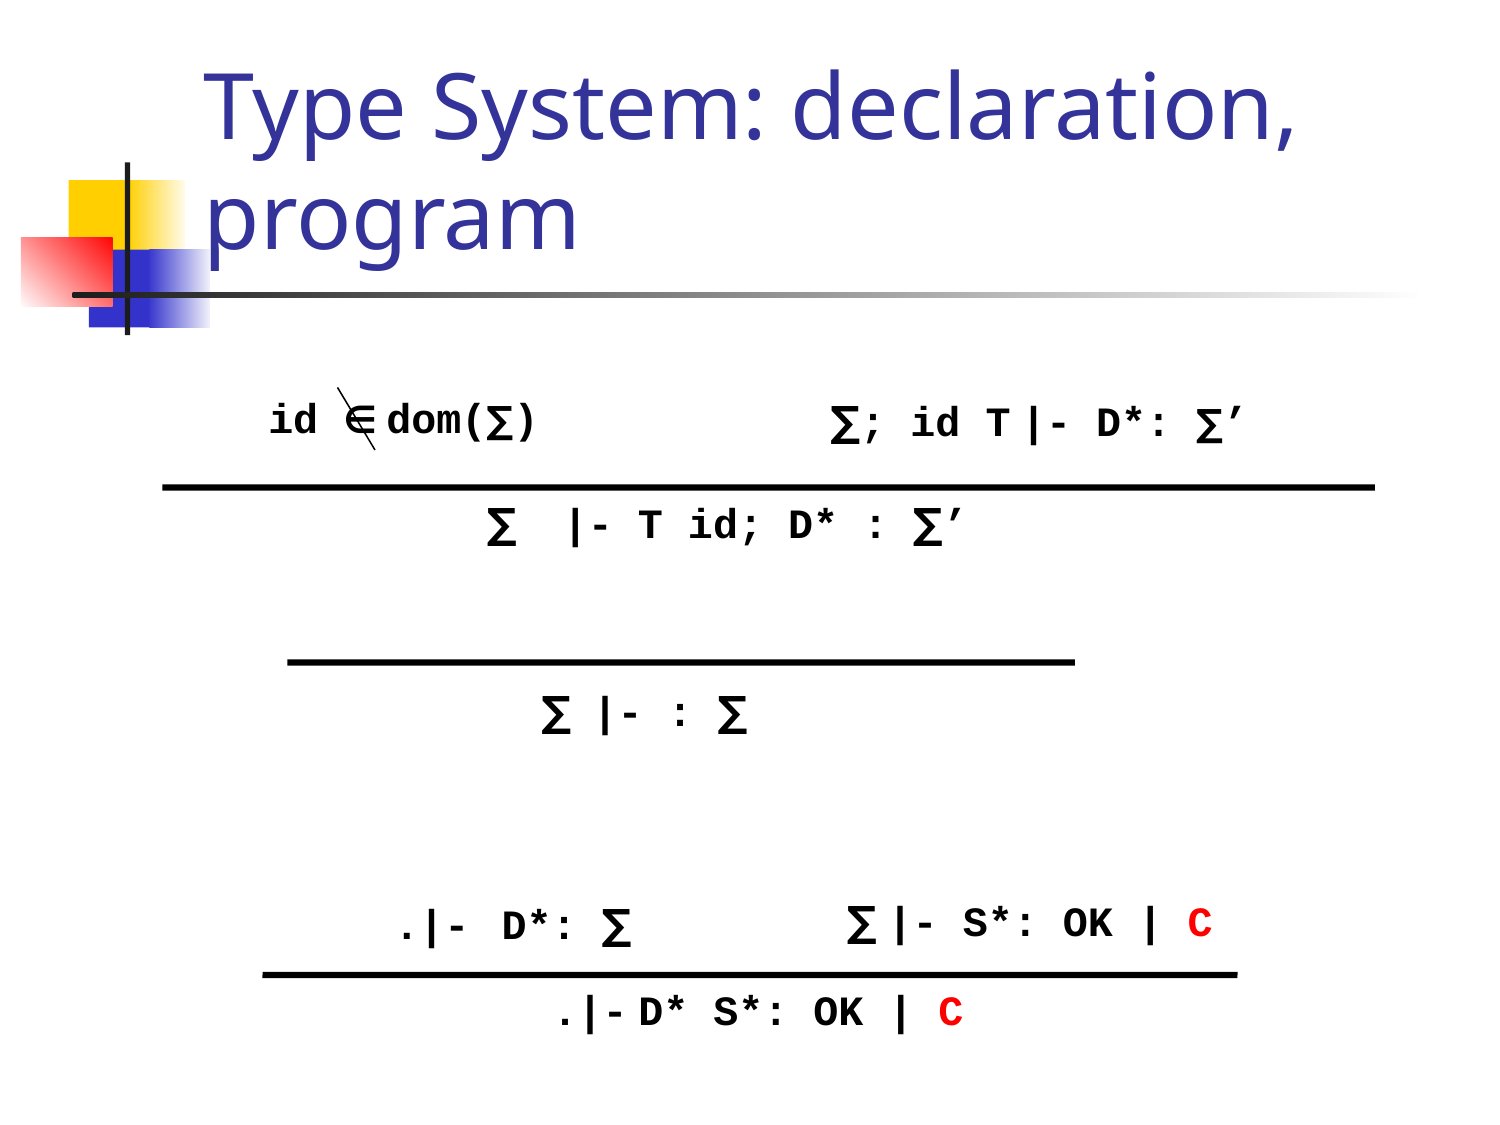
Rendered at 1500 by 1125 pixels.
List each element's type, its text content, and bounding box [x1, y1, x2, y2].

title Type System: declaration, program [188, 35, 1468, 275]
text_box ∑; id T |- D*: ∑’ [815, 387, 1263, 453]
text_box .|- D*: ∑ [379, 890, 647, 955]
text_box ∑ |- S*: OK | C [832, 887, 1300, 953]
text_box ∑ |- T id; D* : ∑’ [472, 489, 983, 554]
text_box id ∈ dom(∑) [253, 384, 554, 450]
text_box  .|- D* S*: OK | C [491, 976, 979, 1042]
text_box ∑|- : ∑ [526, 677, 763, 743]
